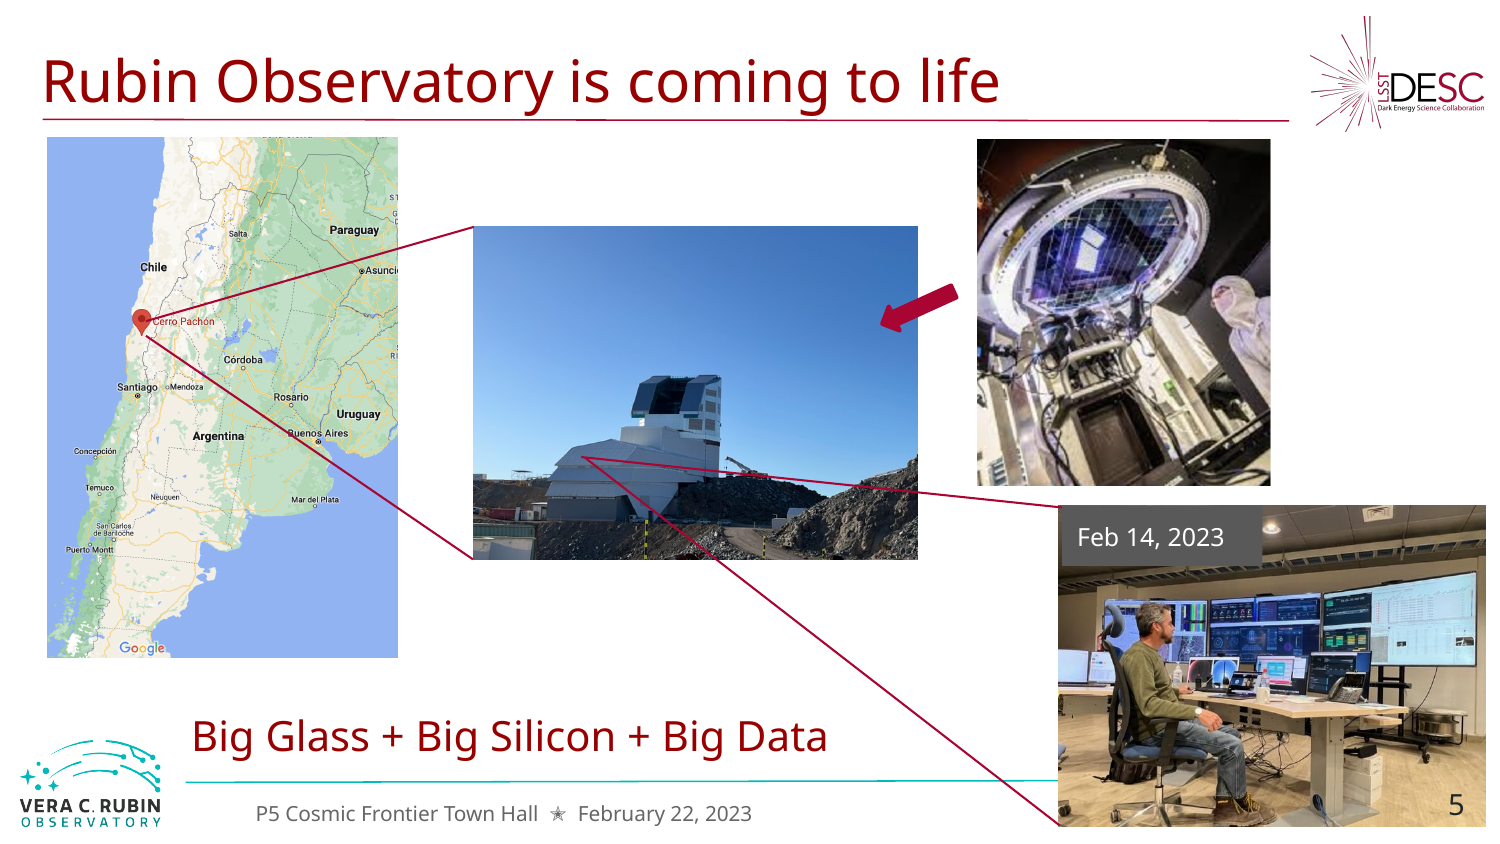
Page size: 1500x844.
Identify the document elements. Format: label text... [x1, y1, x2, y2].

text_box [580, 456, 1063, 826]
text_box [922, 285, 957, 314]
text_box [145, 335, 474, 560]
picture [1310, 16, 1485, 132]
picture [977, 138, 1272, 486]
picture [47, 137, 398, 658]
text_box Big Glass + Big Silicon + Big Data [175, 624, 575, 775]
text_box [145, 226, 475, 322]
picture [473, 226, 918, 560]
picture [0, 703, 173, 832]
title Rubin Observatory is coming to life [26, 29, 1424, 124]
picture [1058, 505, 1487, 827]
